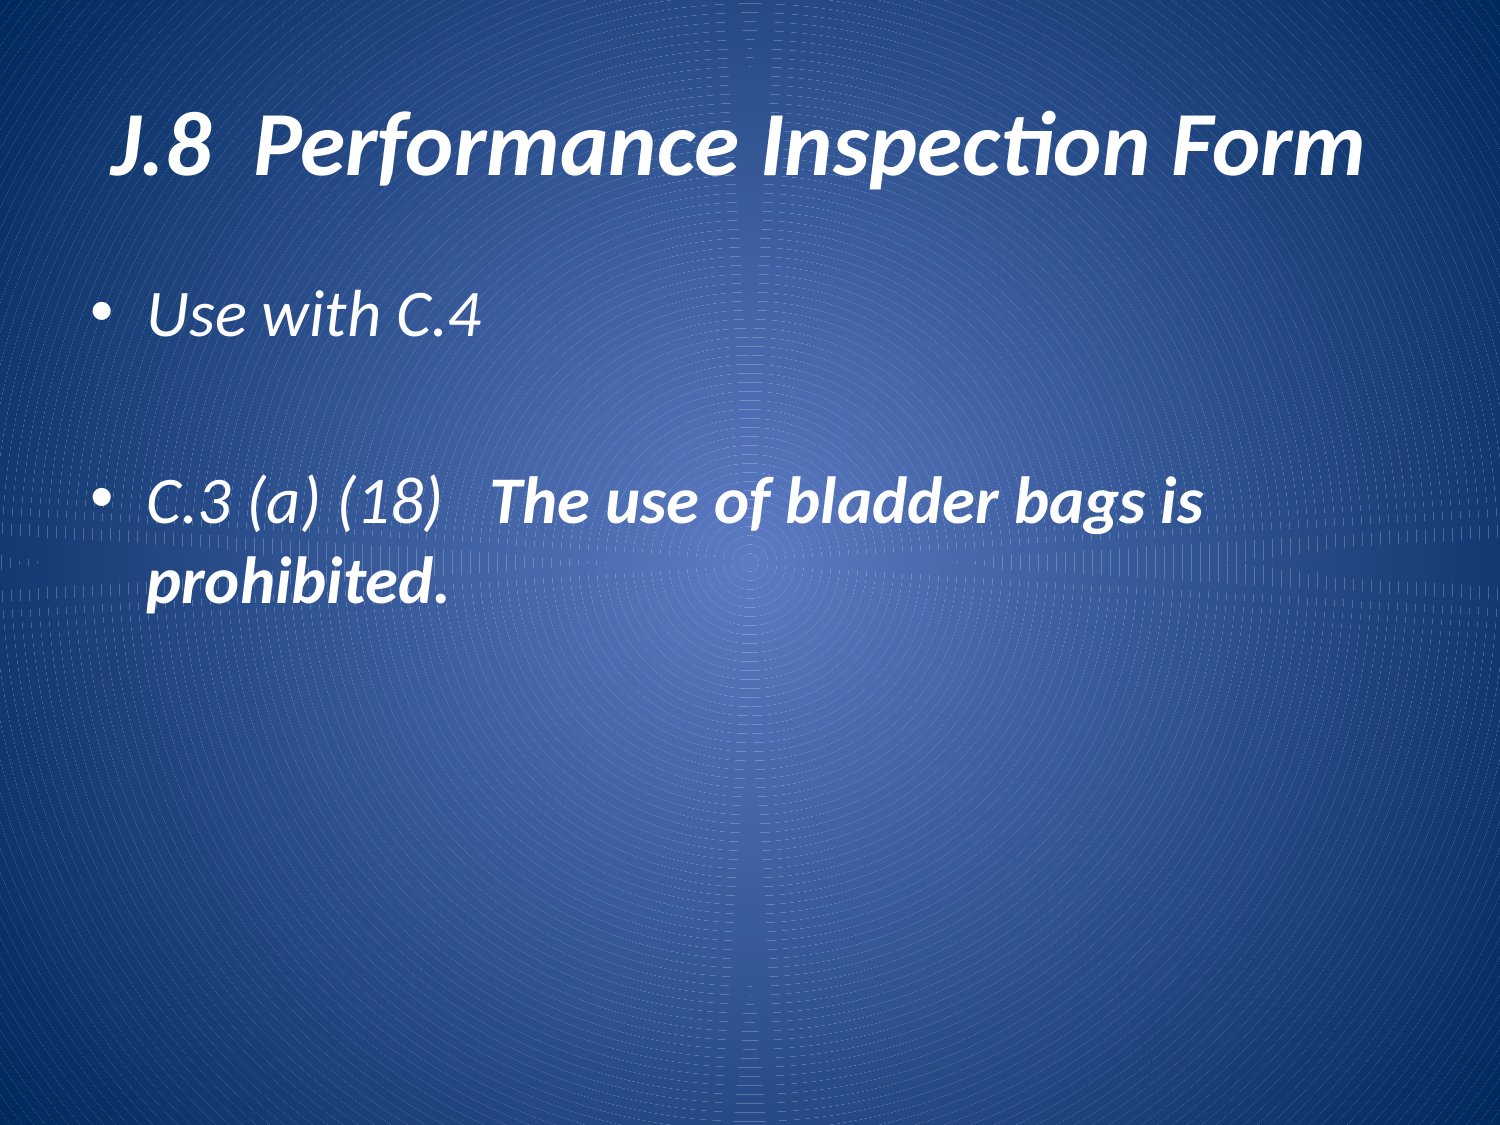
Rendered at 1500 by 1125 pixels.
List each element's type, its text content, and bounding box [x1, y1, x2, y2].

title J.8 Performance Inspection Form [75, 45, 1425, 233]
footer [512, 1042, 988, 1103]
list Use with C.4 C.3 (a) (18) The use of bladder bags is prohibited. [75, 262, 1425, 1005]
